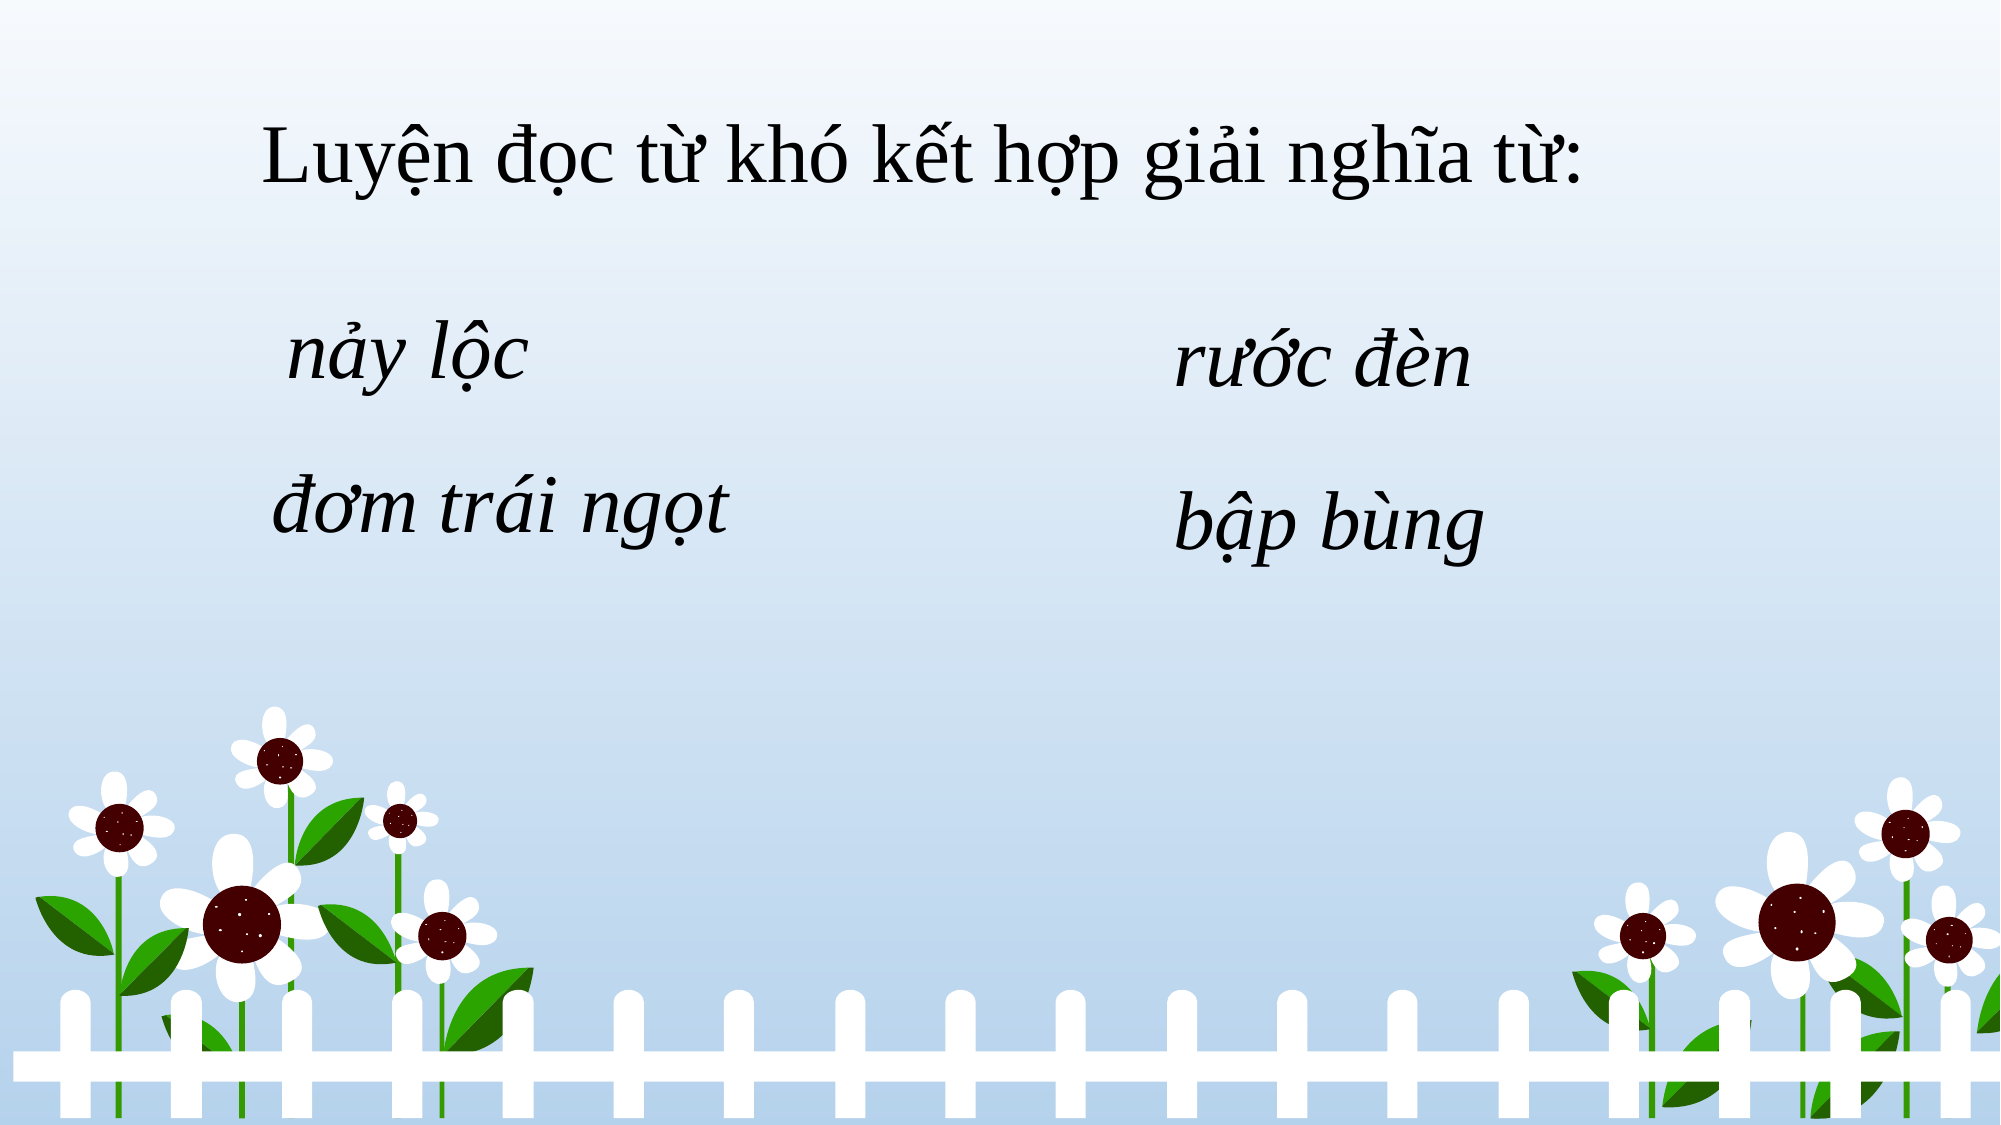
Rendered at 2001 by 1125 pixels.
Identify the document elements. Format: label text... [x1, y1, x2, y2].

text_box rước đèn [1158, 295, 1854, 411]
text_box bập bùng [1158, 459, 1616, 574]
text_box Luyện đọc từ khó kết hợp giải nghĩa từ: [247, 92, 1642, 207]
text_box nảy lộc [271, 288, 604, 403]
text_box đơm trái ngọt [257, 442, 830, 557]
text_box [13, 704, 2000, 1120]
